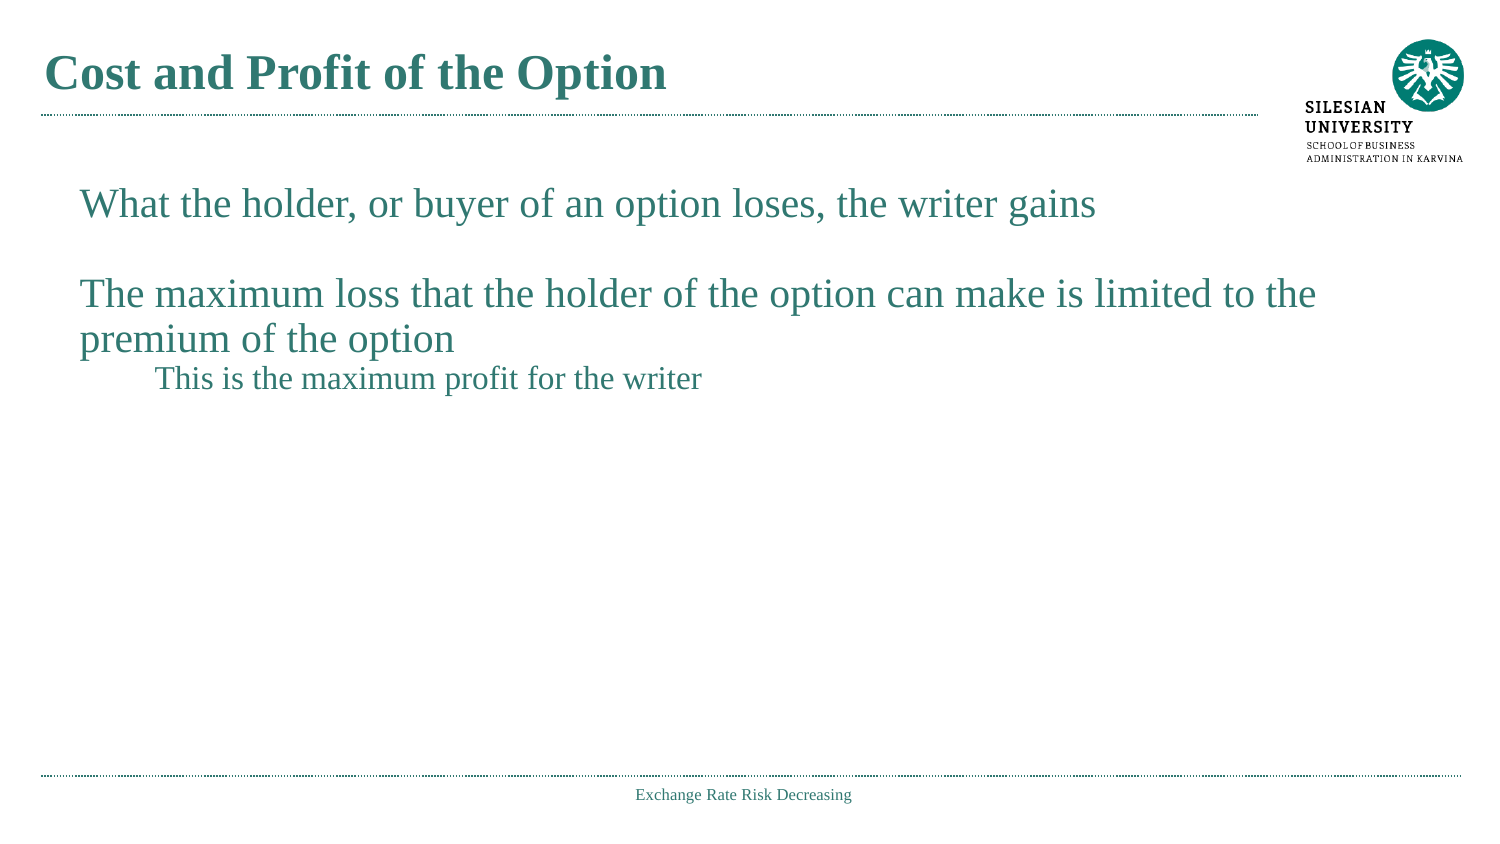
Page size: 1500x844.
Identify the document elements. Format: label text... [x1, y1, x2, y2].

title Cost and Profit of the Option [29, 32, 1117, 116]
list What the holder, or buyer of an option loses, the writer gains The maximum loss that the holder of the option can make is limited to the premium of the option This is the maximum profit for the writer [64, 173, 1388, 410]
text_box [1291, 30, 1484, 176]
text_box Exchange Rate Risk Decreasing [336, 776, 1152, 811]
picture [1304, 39, 1464, 163]
